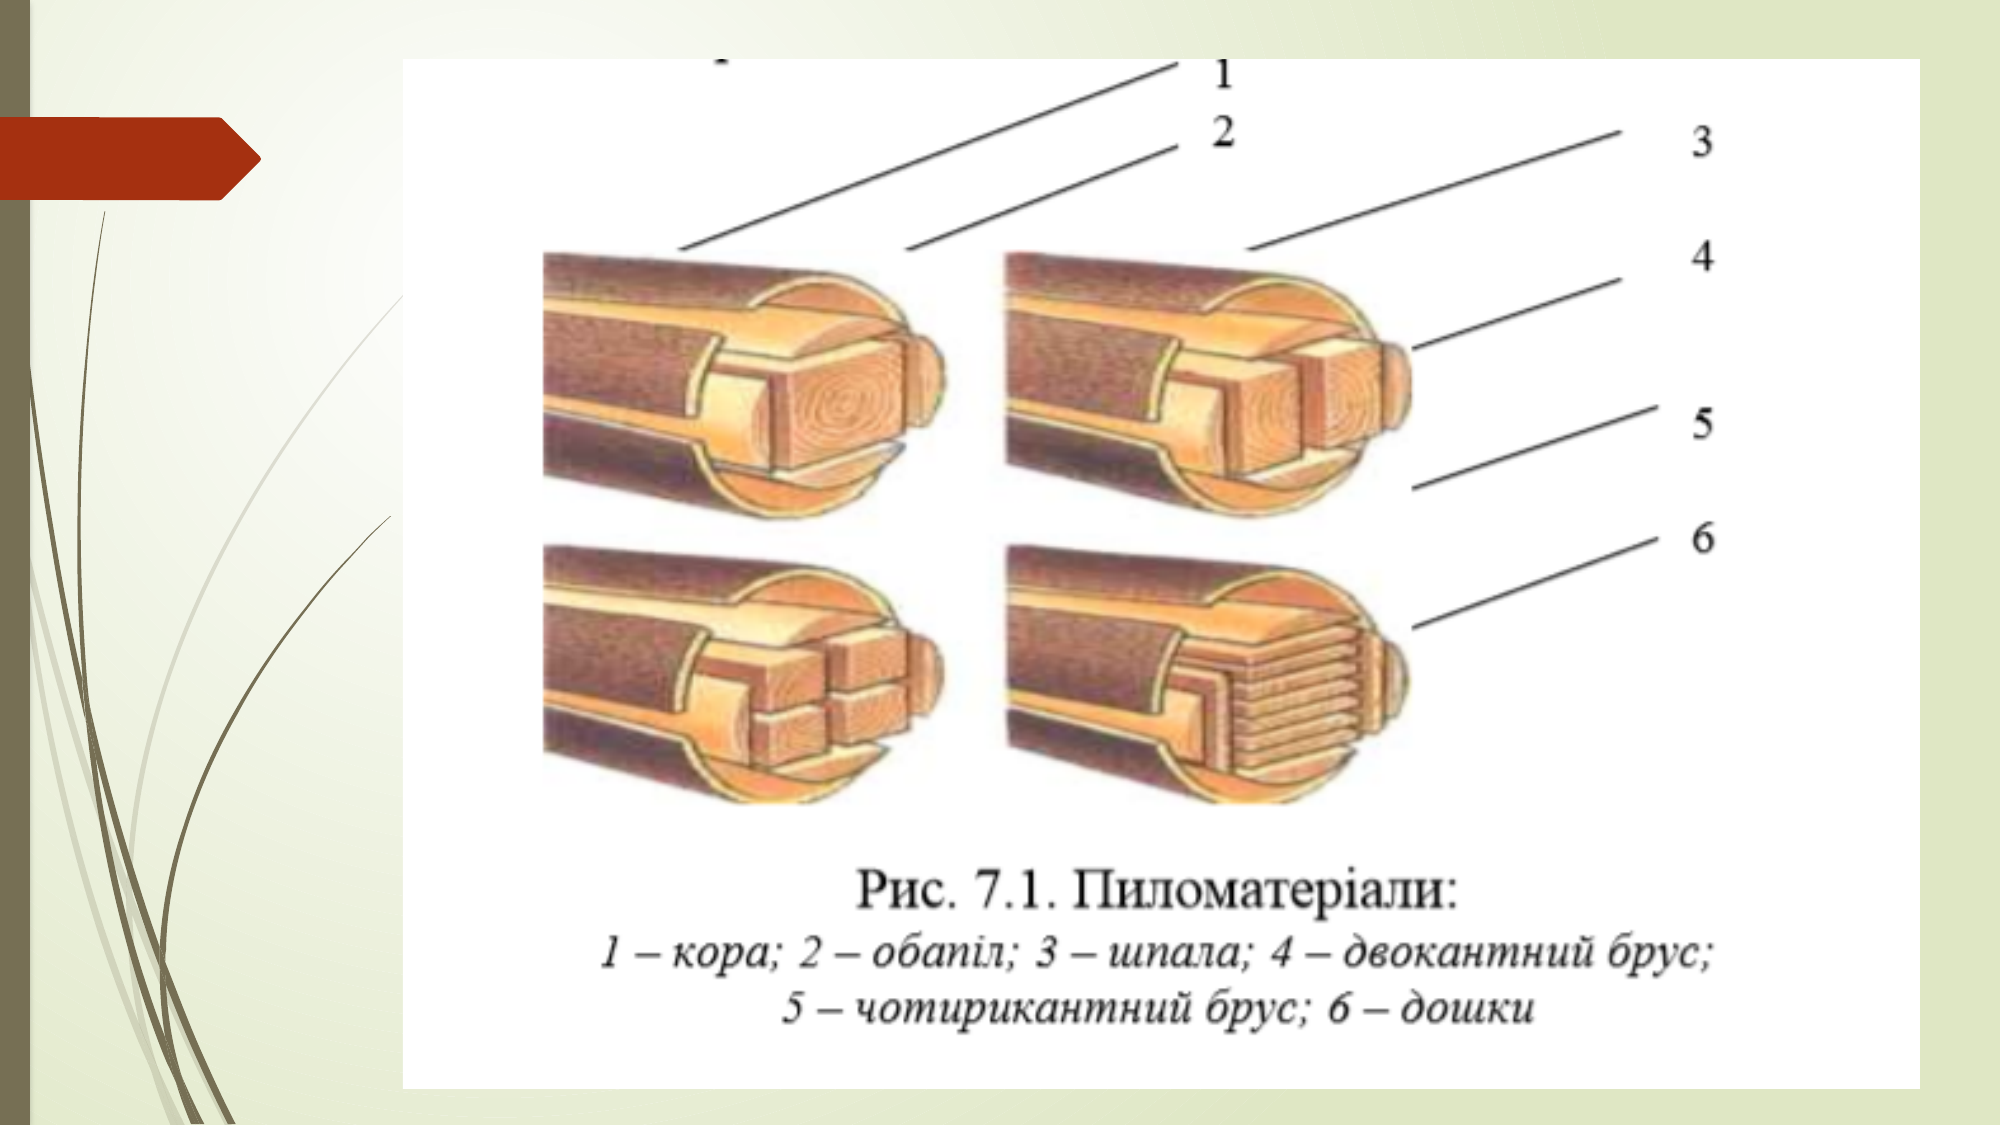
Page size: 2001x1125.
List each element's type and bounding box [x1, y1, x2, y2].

picture [402, 58, 1921, 1090]
